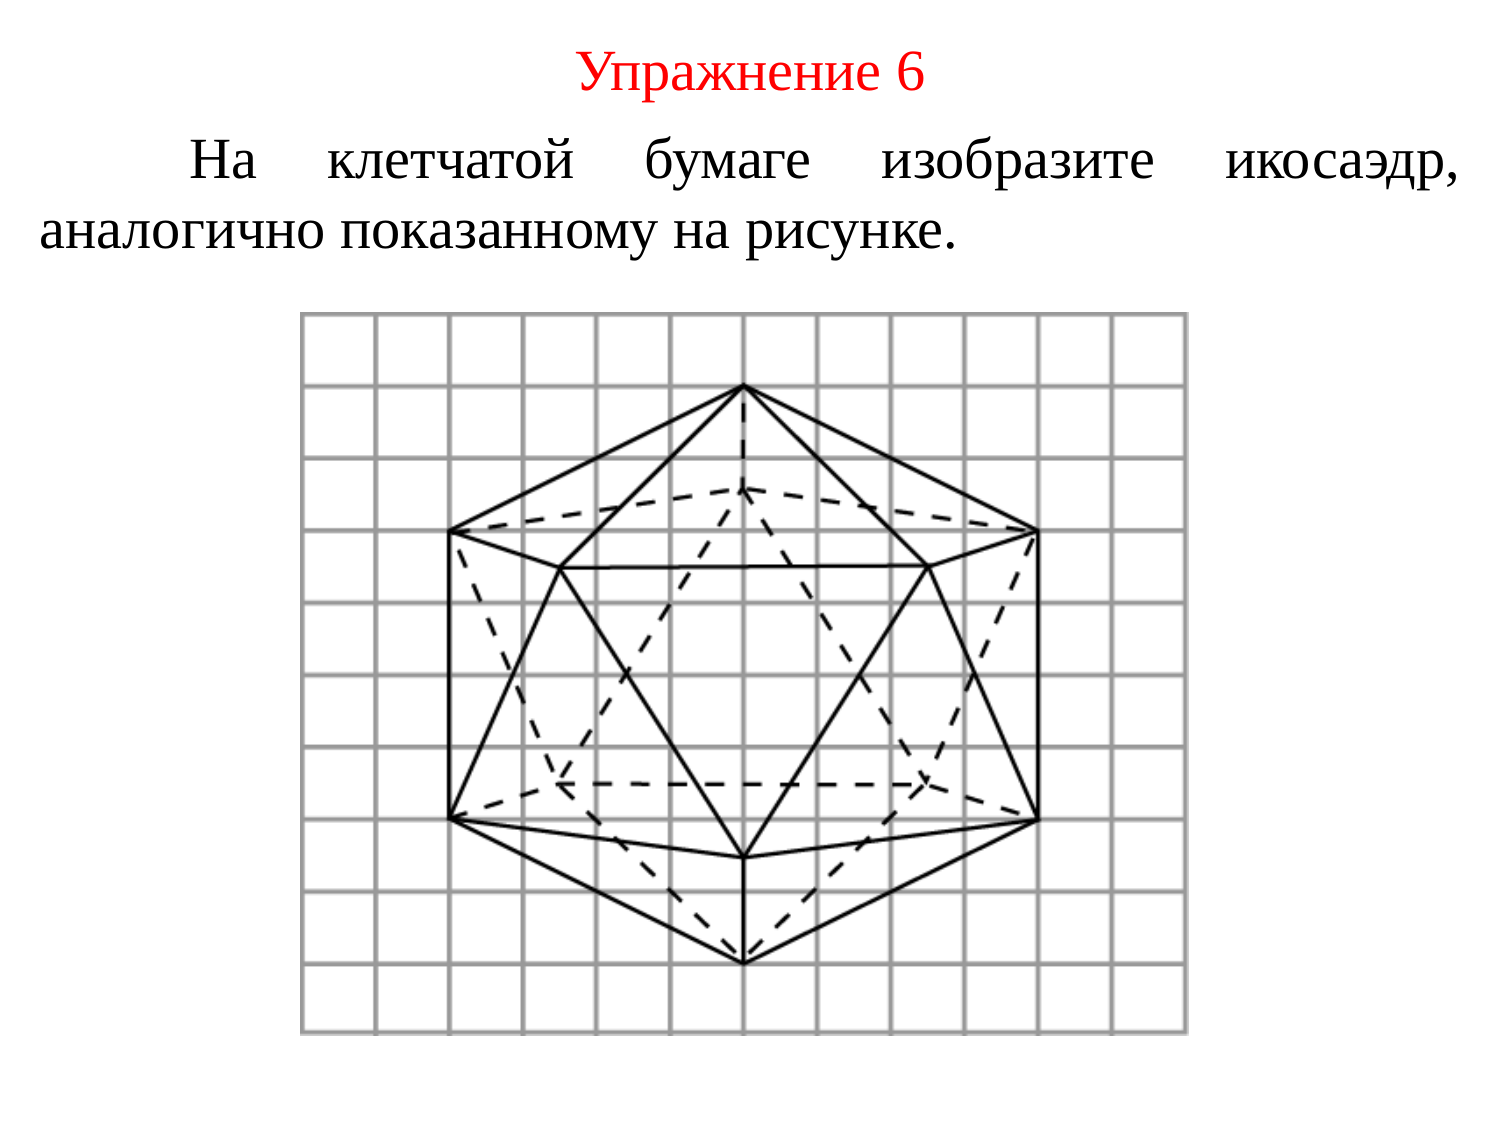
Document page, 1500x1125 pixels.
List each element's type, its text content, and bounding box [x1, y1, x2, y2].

text_box На клетчатой бумаге изобразите икосаэдр, аналогично показанному на рисунке. [24, 112, 1475, 268]
text_box Упражнение 6 [454, 24, 1046, 110]
picture [299, 312, 1189, 1036]
